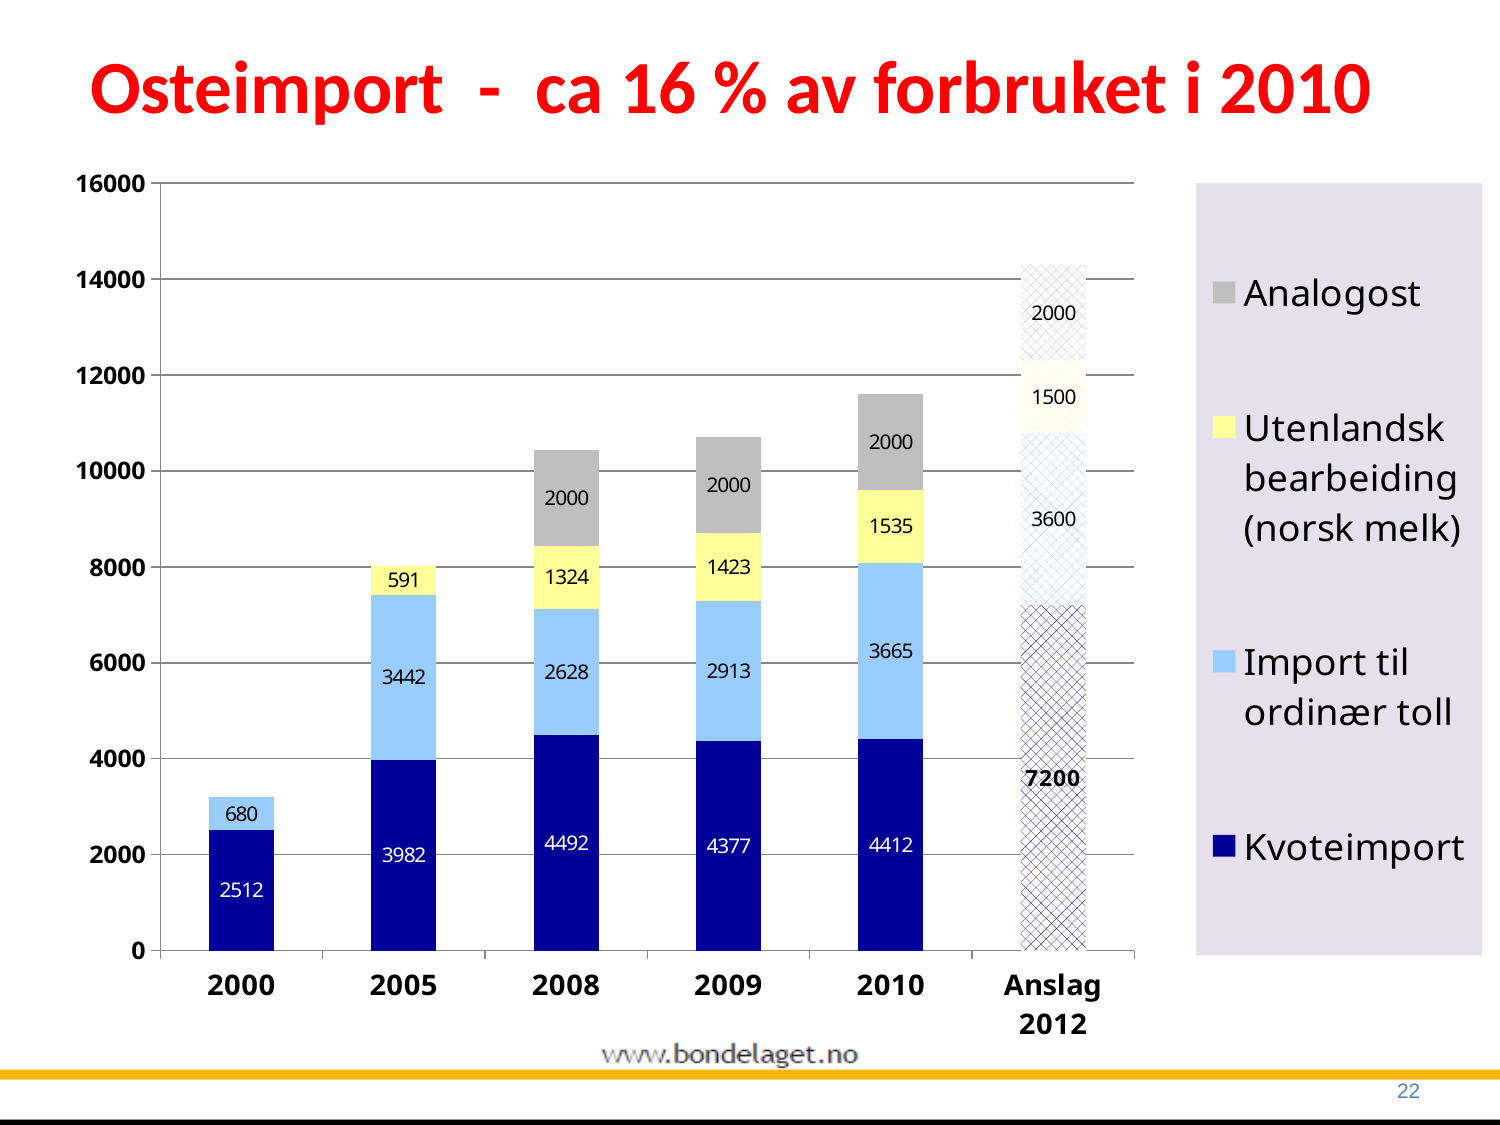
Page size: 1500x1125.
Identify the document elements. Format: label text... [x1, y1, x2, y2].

picture [0, 1040, 1500, 1125]
title Osteimport - ca 16 % av forbruket i 2010 [74, 18, 1426, 150]
text_box 22 [1316, 1070, 1435, 1106]
chart [51, 160, 1500, 1044]
